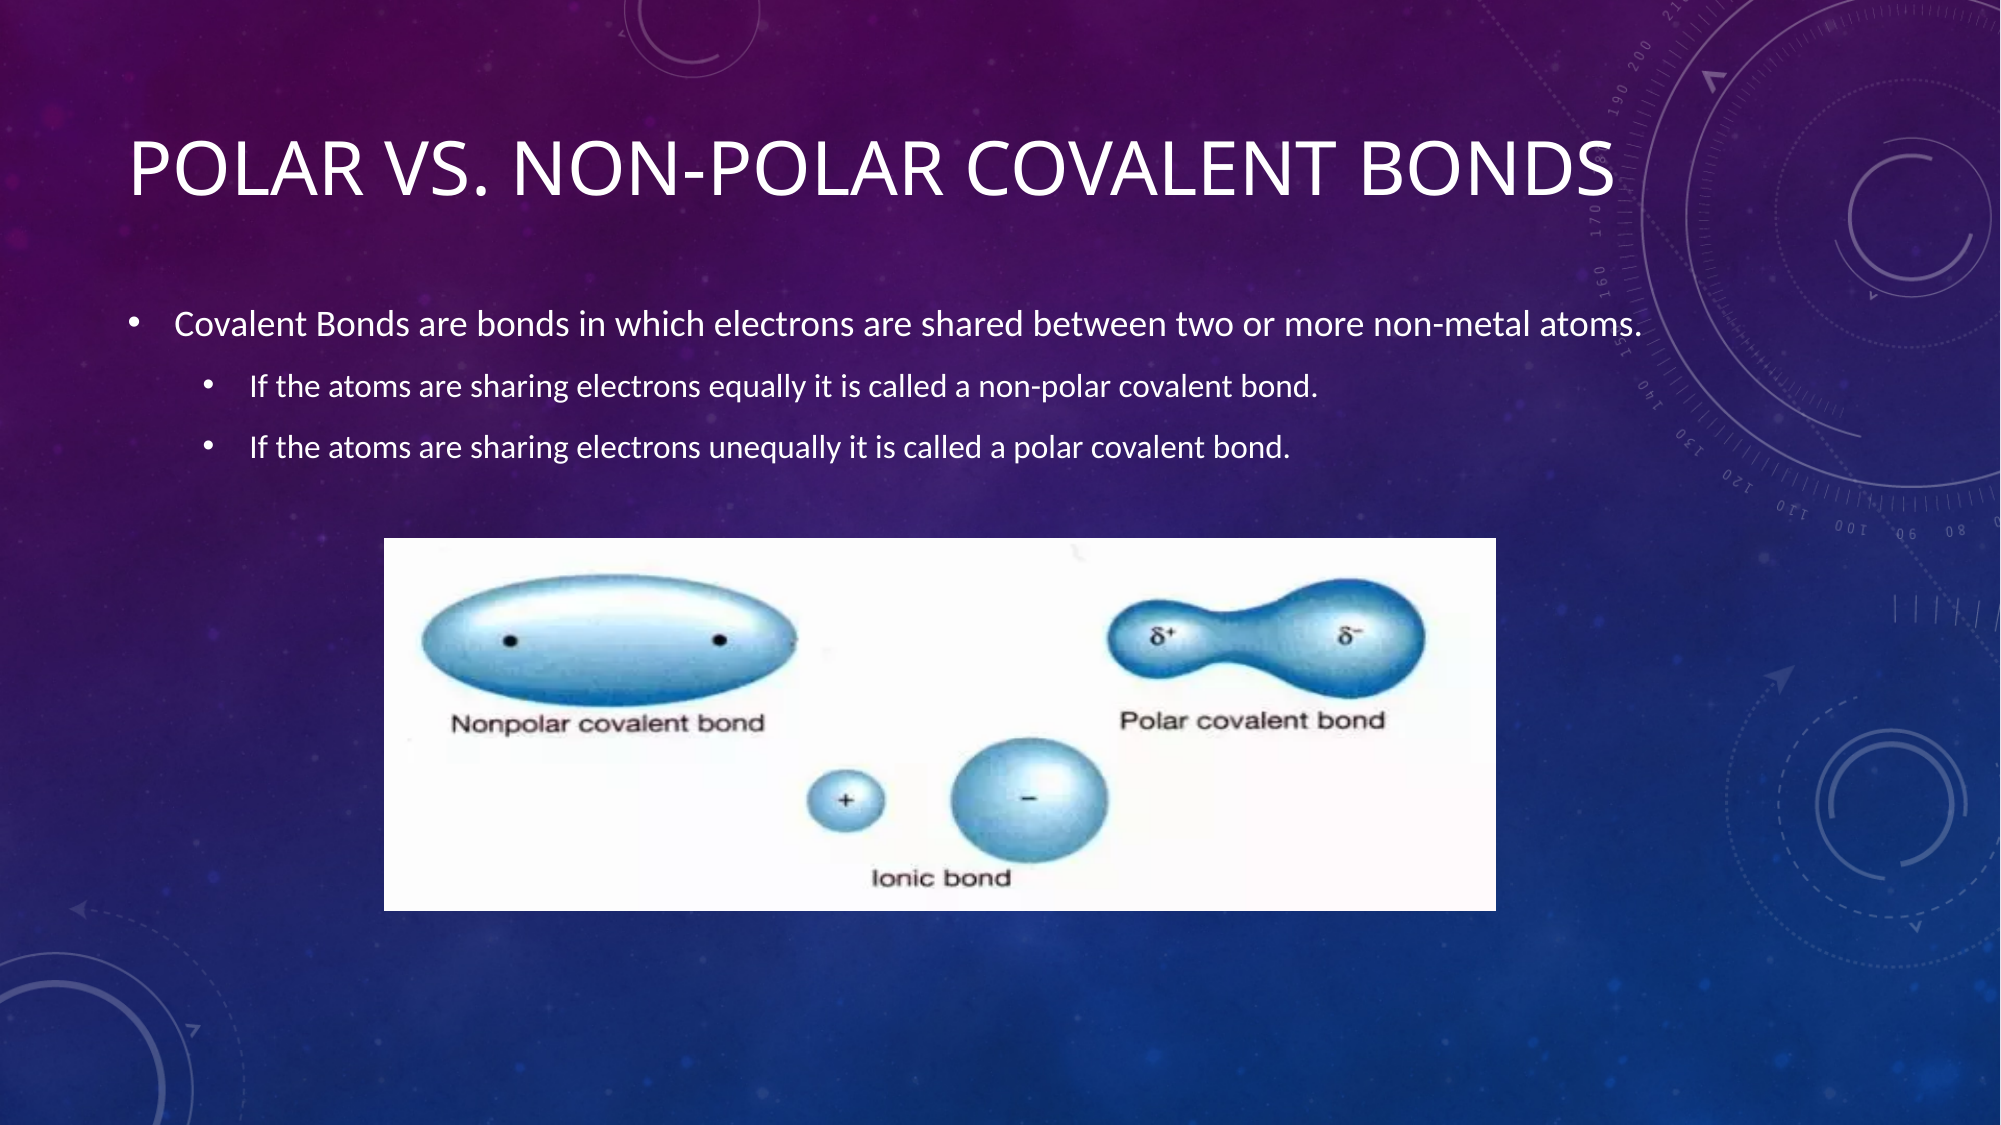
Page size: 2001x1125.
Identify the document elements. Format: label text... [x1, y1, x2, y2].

title Polar vs. Non-polar covalent bonds [112, 99, 1775, 231]
picture [0, 0, 2001, 1125]
list Covalent Bonds are bonds in which electrons are shared between two or more non-metal atoms. If the atoms are sharing electrons equally it is called a non-polar covalent bond. If the atoms are sharing electrons unequally it is called a polar covalent bond. [112, 247, 1775, 950]
